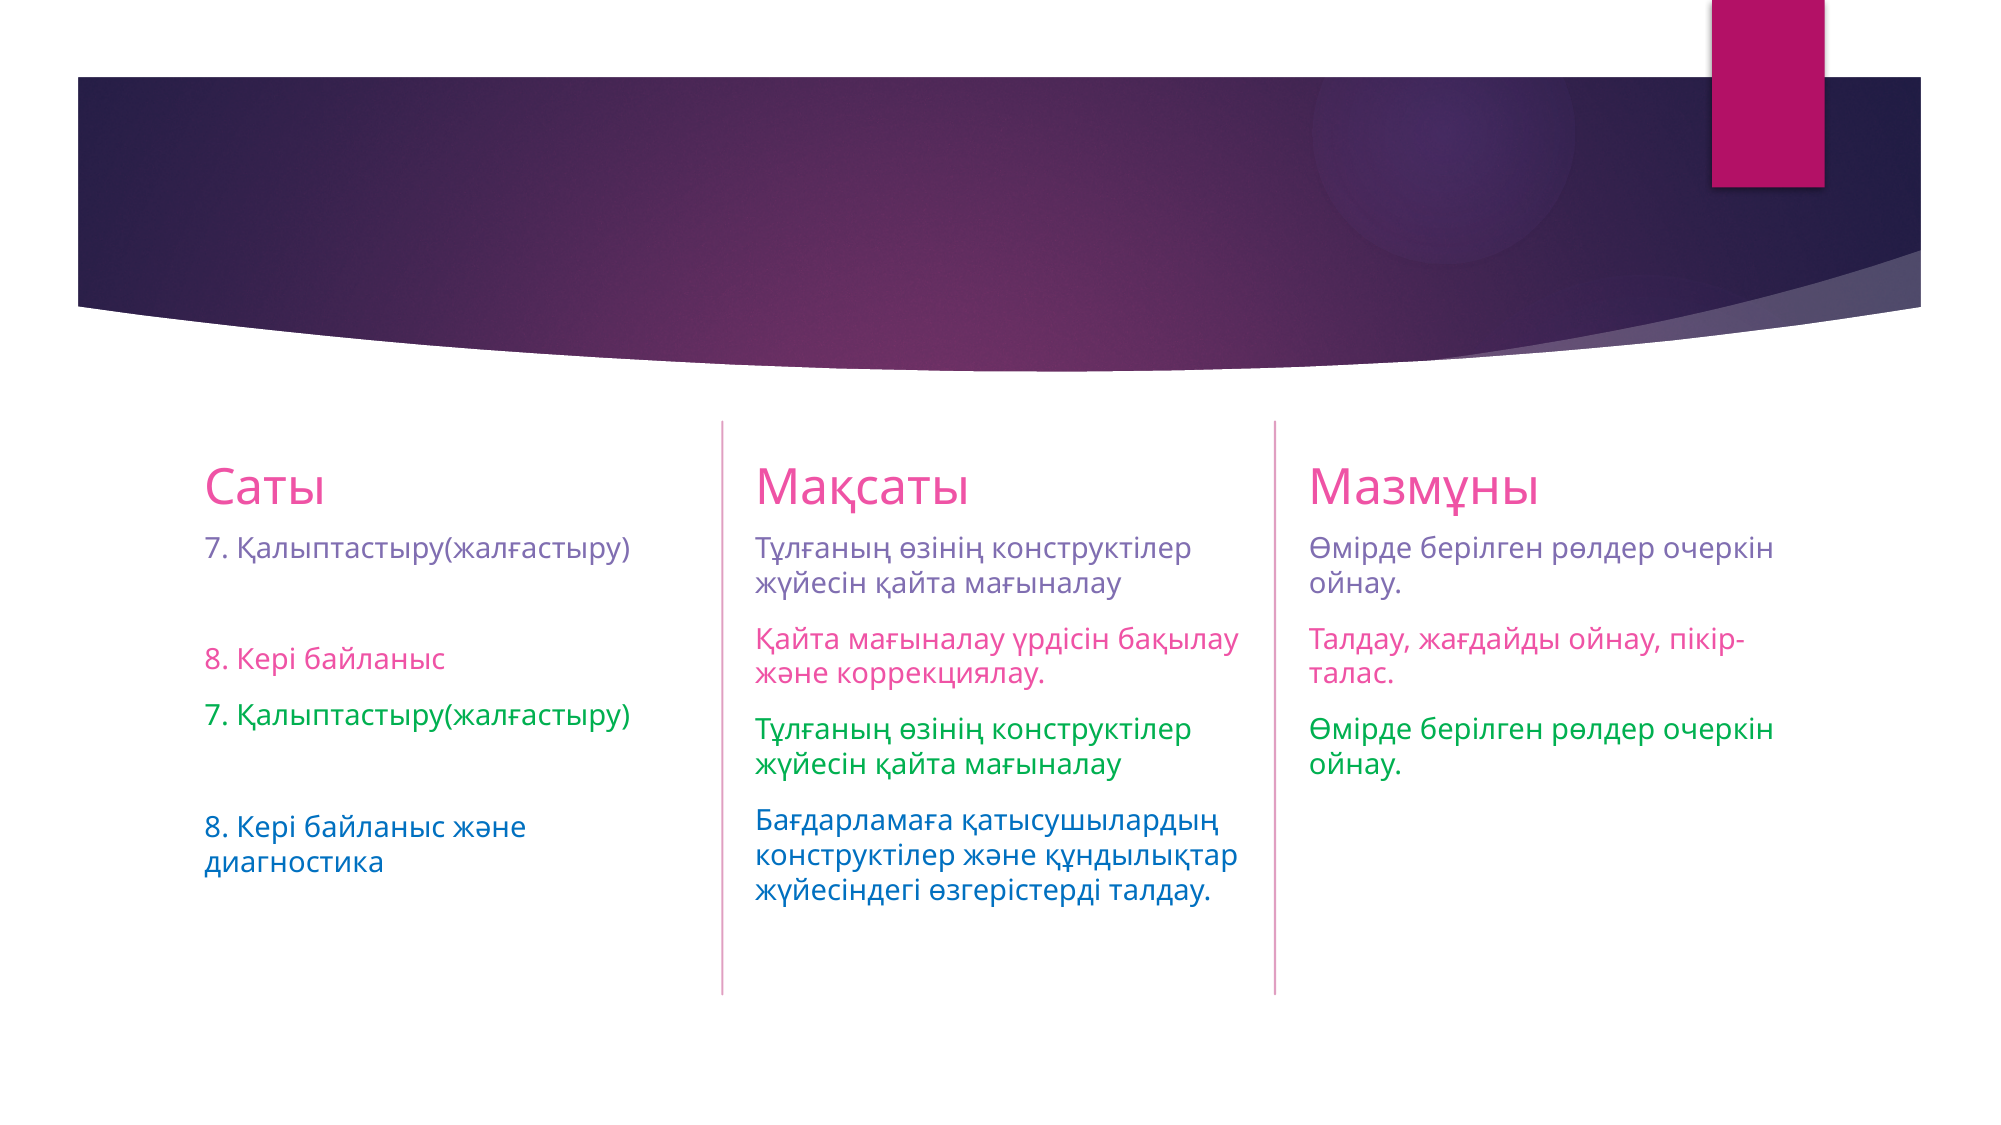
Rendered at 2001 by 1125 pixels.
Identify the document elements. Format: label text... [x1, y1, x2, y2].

list Тұлғаның өзінің конструктілер жүйесін қайта мағыналау Қайта мағыналау үрдісін бақылау және коррекциялау. Тұлғаның өзінің конструктілер жүйесін қайта мағыналау Бағдарламаға қатысушылардың конструктілер және құндылықтар жүйесіндегі өзгерістерді талдау. [740, 521, 1257, 989]
list Мақсаты [740, 427, 1257, 521]
list 7. Қалыптастыру(жалғастыру) 8. Кері байланыс 7. Қалыптастыру(жалғастыру) 8. Кері байланыс және диагностика [189, 521, 705, 989]
list Мазмұны [1293, 427, 1810, 522]
list Саты [189, 427, 705, 521]
list Өмірде берілген рөлдер очеркін ойнау. Талдау, жағдайды ойнау, пікір-талас. Өмірде берілген рөлдер очеркін ойнау. [1294, 521, 1810, 989]
